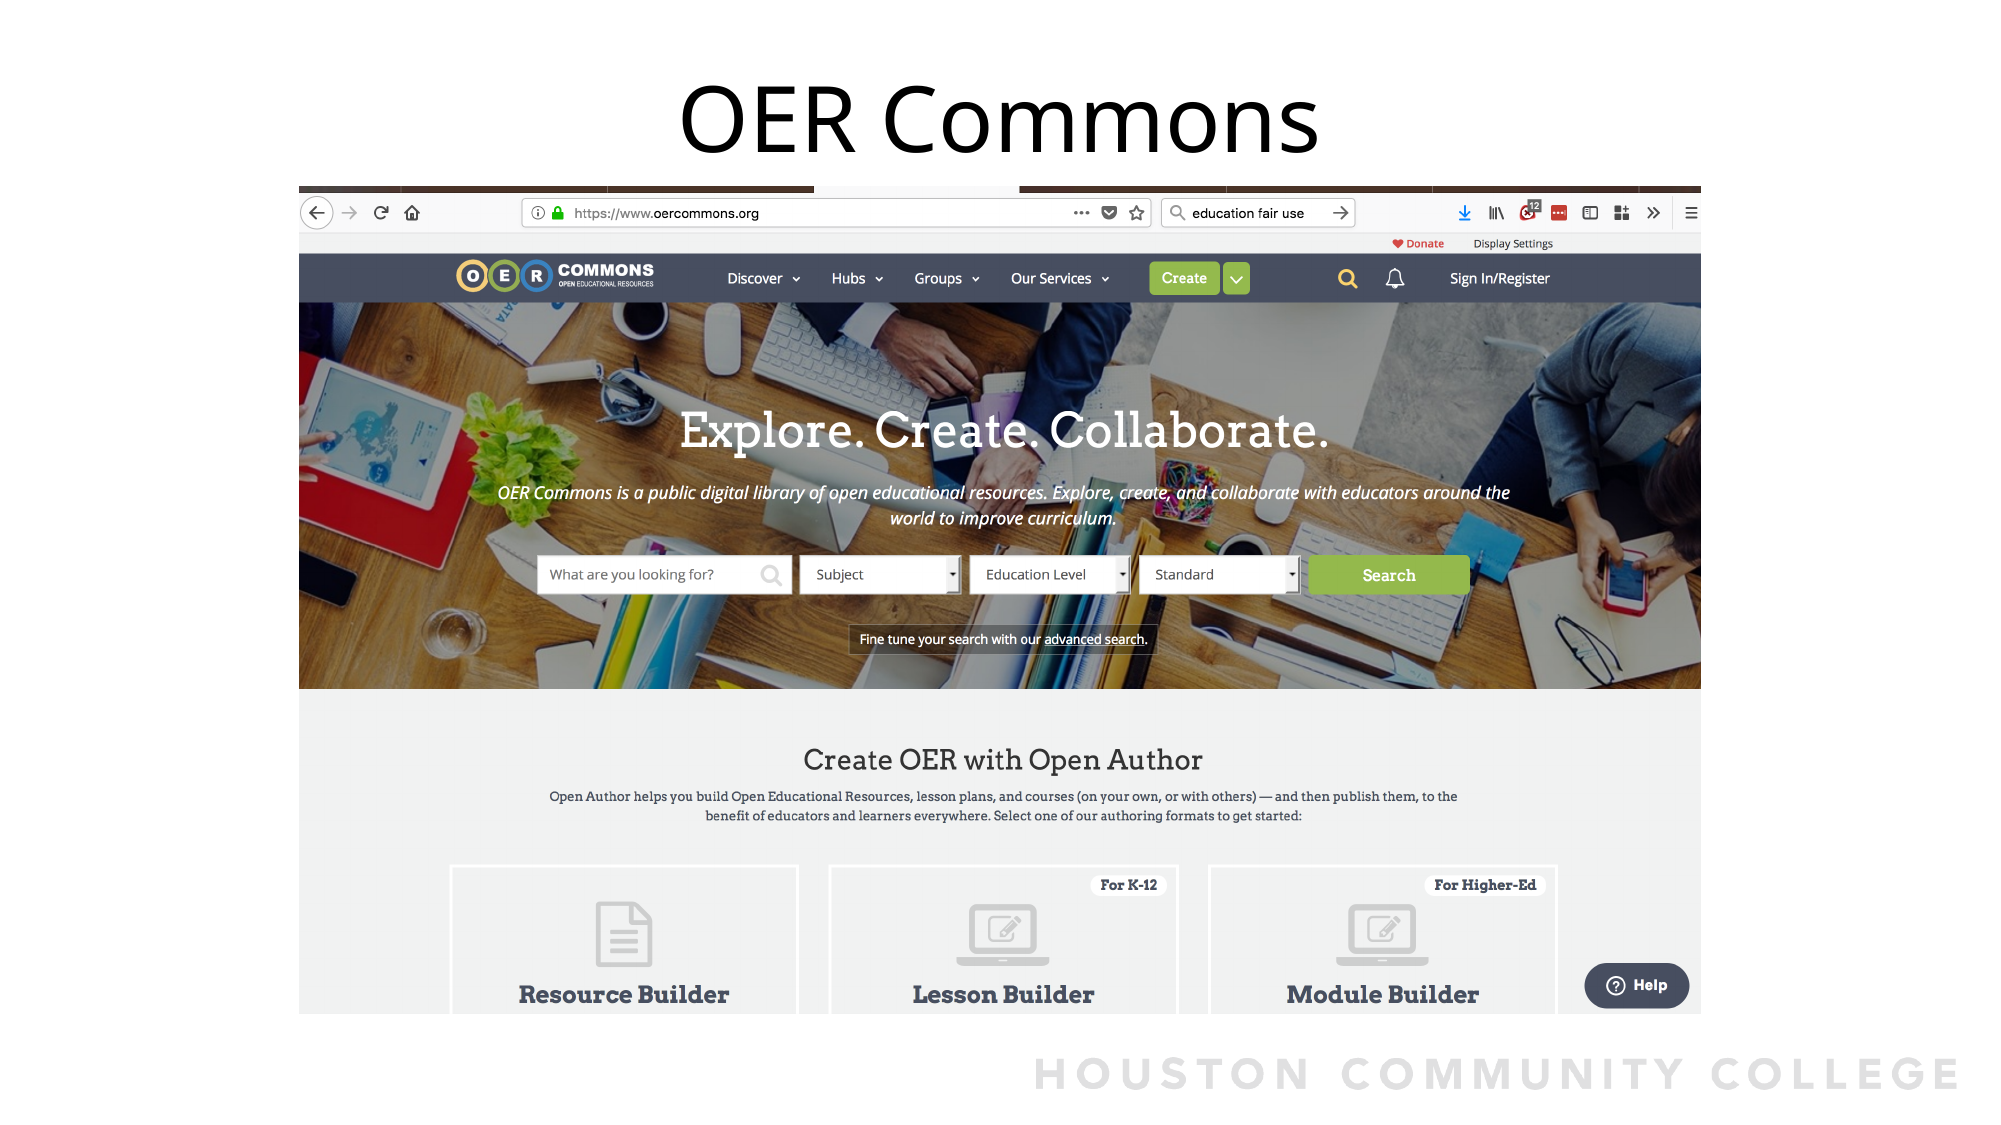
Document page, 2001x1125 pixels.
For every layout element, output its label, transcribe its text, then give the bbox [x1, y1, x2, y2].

title OER Commons [137, 59, 1863, 187]
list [299, 186, 1701, 1014]
